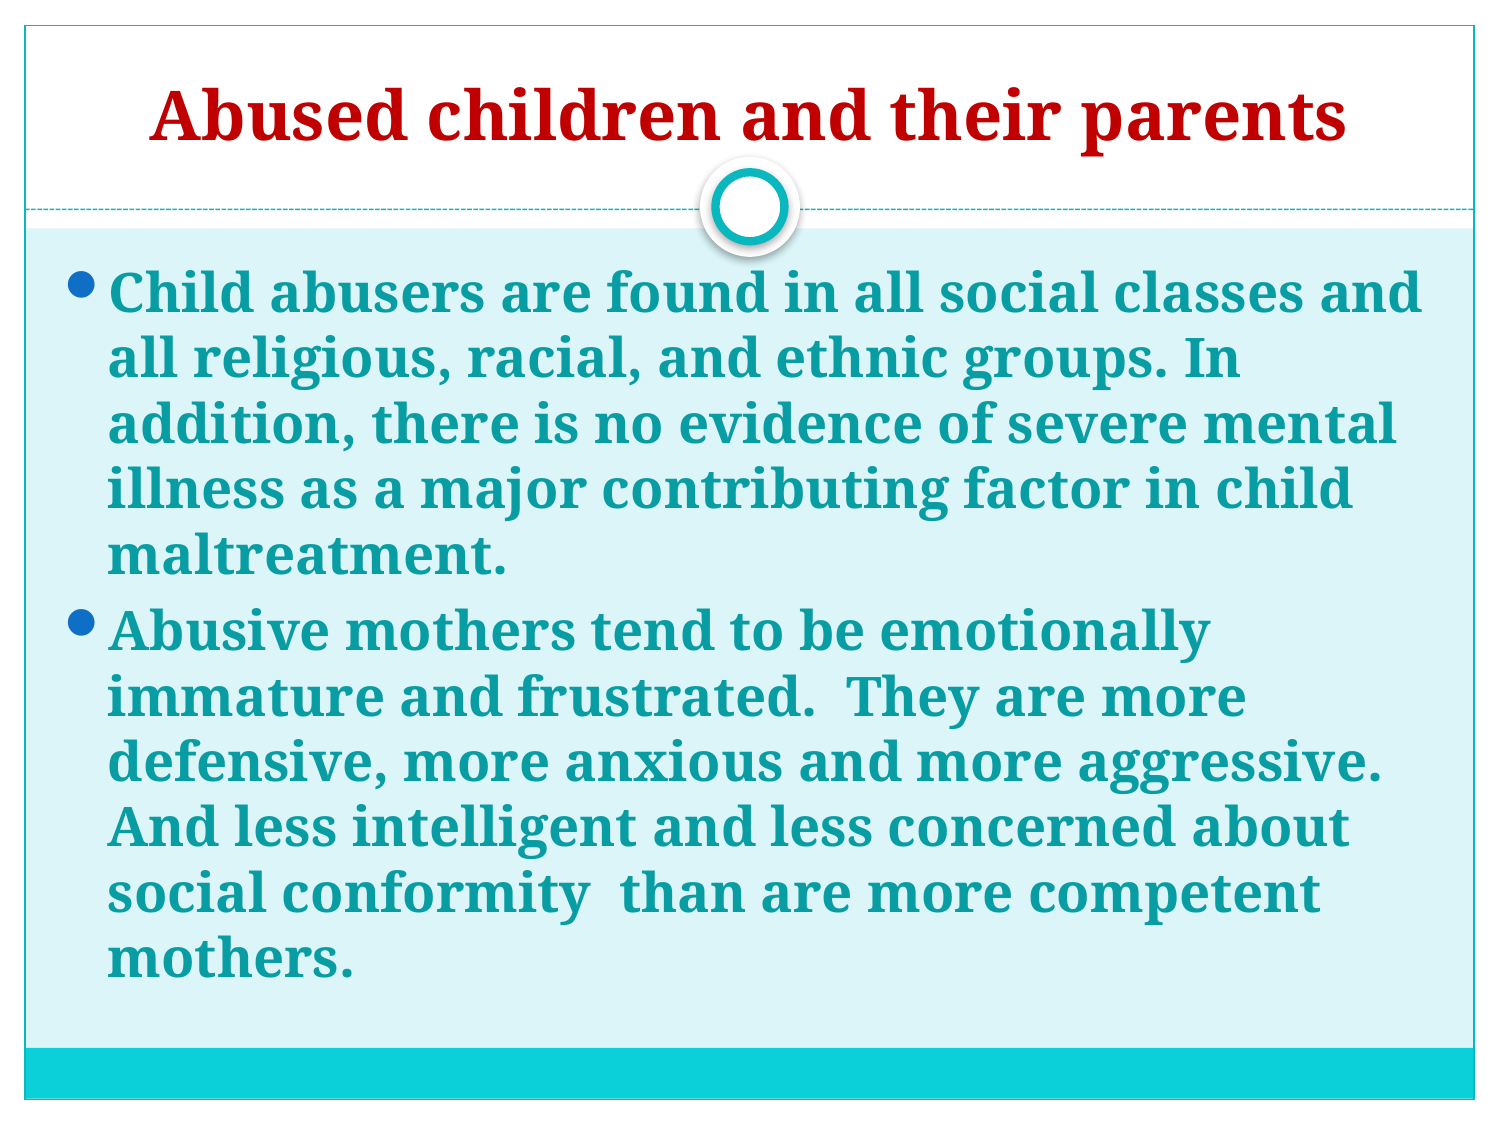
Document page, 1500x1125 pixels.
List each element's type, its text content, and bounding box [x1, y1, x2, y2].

title Abused children and their parents [49, 37, 1450, 162]
list Child abusers are found in all social classes and all religious, racial, and ethnic groups. In addition, there is no evidence of severe mental illness as a major contributing factor in child maltreatment. Abusive mothers tend to be emotionally immature and frustrated. They are more defensive, more anxious and more aggressive. And less intelligent and less concerned about social conformity than are more competent mothers. [49, 250, 1445, 1001]
